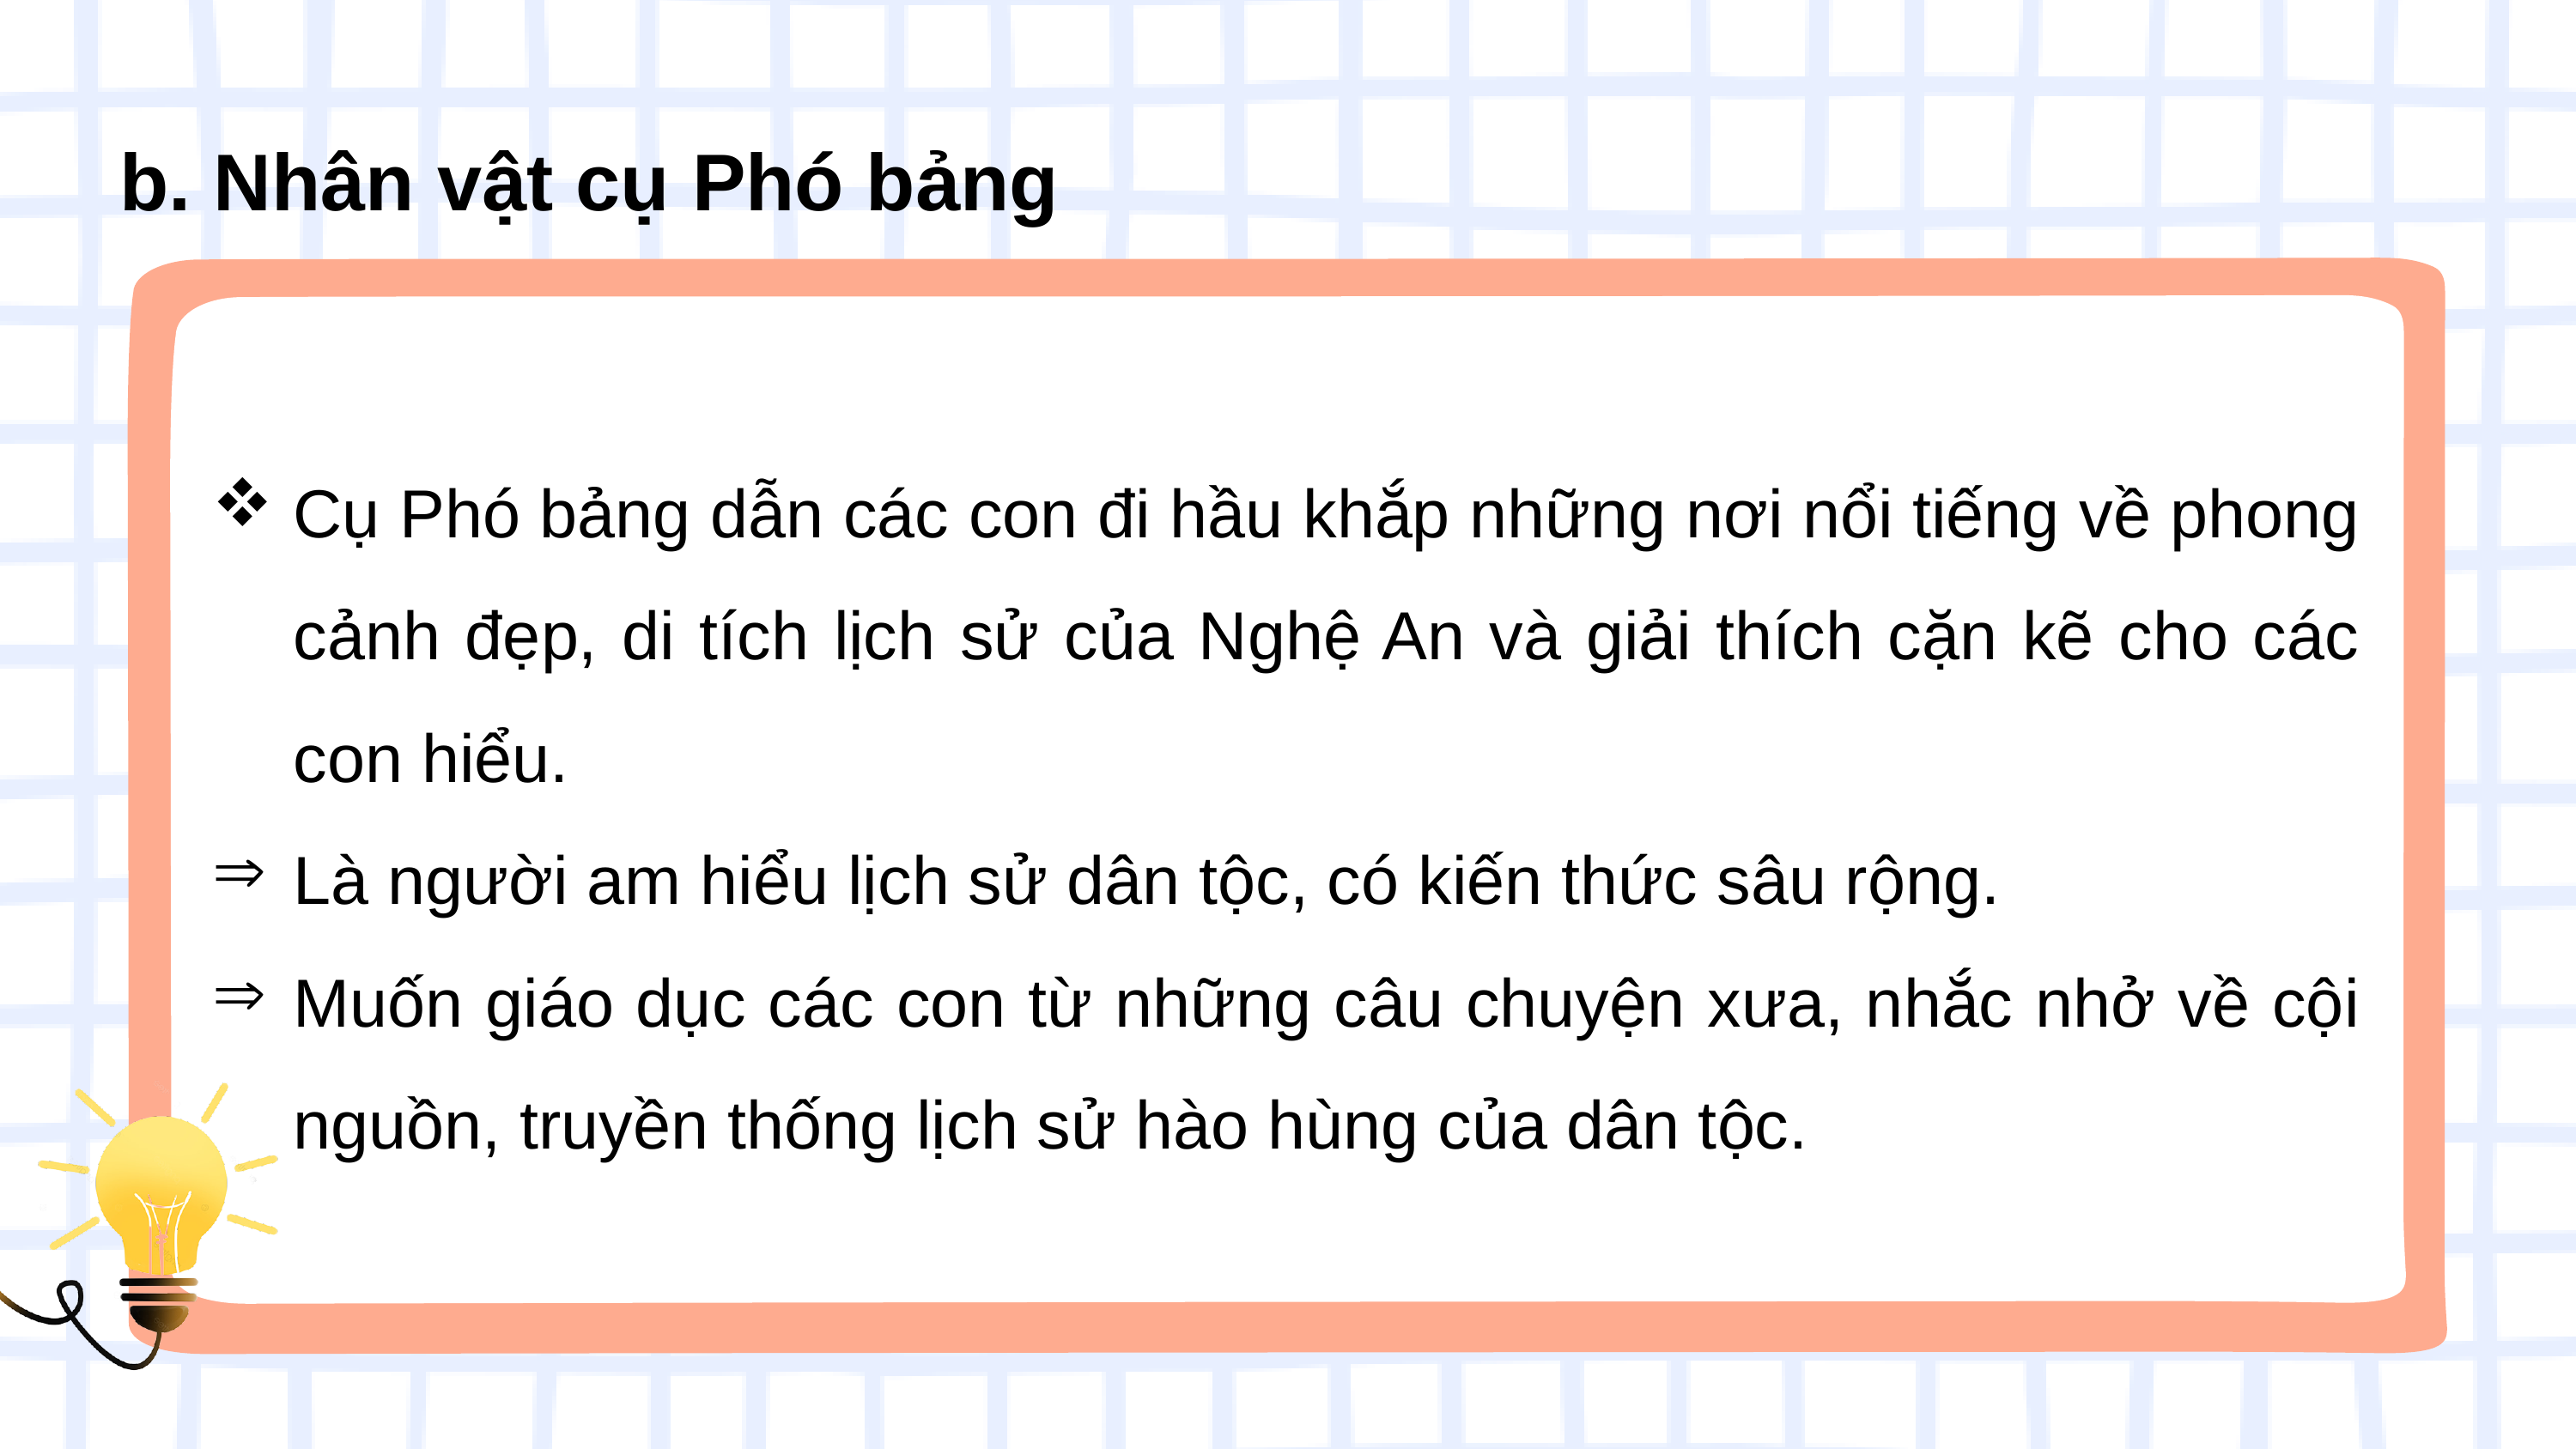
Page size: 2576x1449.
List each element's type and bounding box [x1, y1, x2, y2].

picture [0, 0, 2576, 1449]
text_box [127, 257, 2448, 1355]
text_box [169, 294, 2407, 1304]
